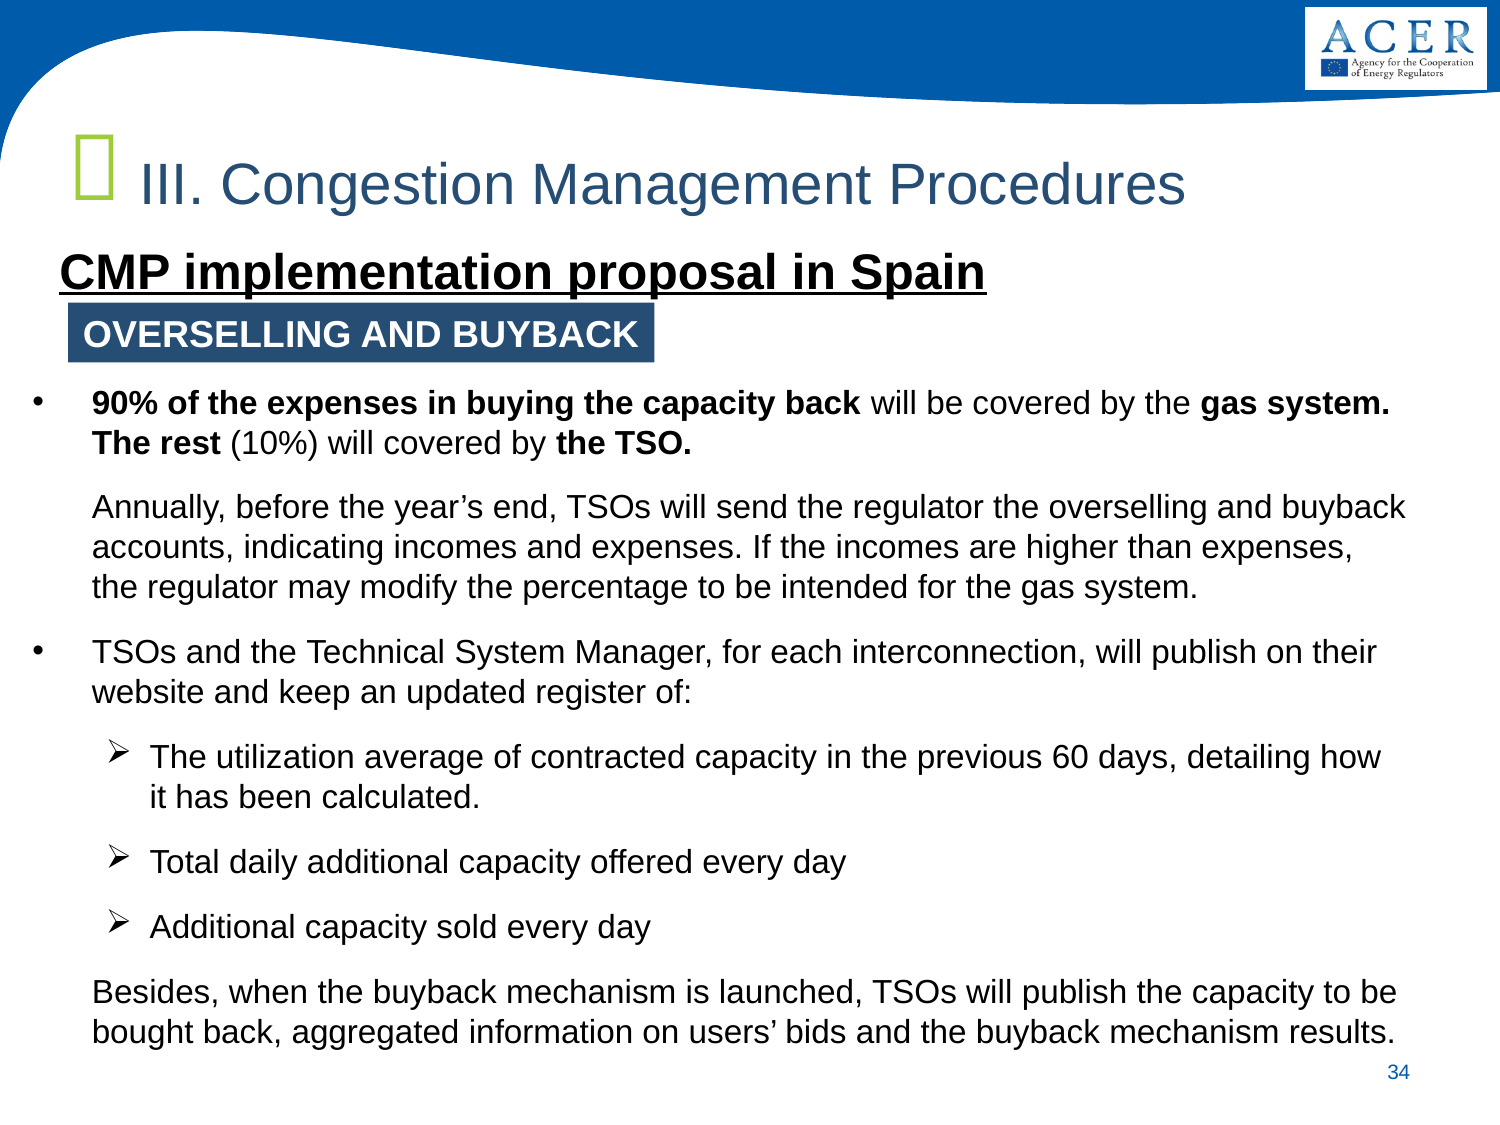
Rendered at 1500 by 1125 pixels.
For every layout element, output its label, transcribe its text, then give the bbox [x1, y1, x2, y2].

text_box OVERSELLING AND BUYBACK [68, 307, 655, 363]
picture [1305, 7, 1487, 90]
text_box III. Congestion Management Procedures [0, 125, 1313, 225]
text_box 90% of the expenses in buying the capacity back will be covered by the gas system. The rest (10%) will covered by the TSO. Annually, before the year’s end, TSOs will send the regulator the overselling and buyback accounts, indicating incomes and expenses. If the incomes are higher than expenses, the regulator may modify the percentage to be intended for the gas system. TSOs and the Technical System Manager, for each interconnection, will publish on their website and keep an updated register of: The utilization average of contracted capacity in the previous 60 days, detailing how it has been calculated. Total daily additional capacity offered every day Additional capacity sold every day Besides, when the buyback mechanism is launched, TSOs will publish the capacity to be bought back, aggregated information on users’ bids and the buyback mechanism results. [17, 373, 1424, 1058]
text_box CMP implementation proposal in Spain [29, 219, 1400, 307]
